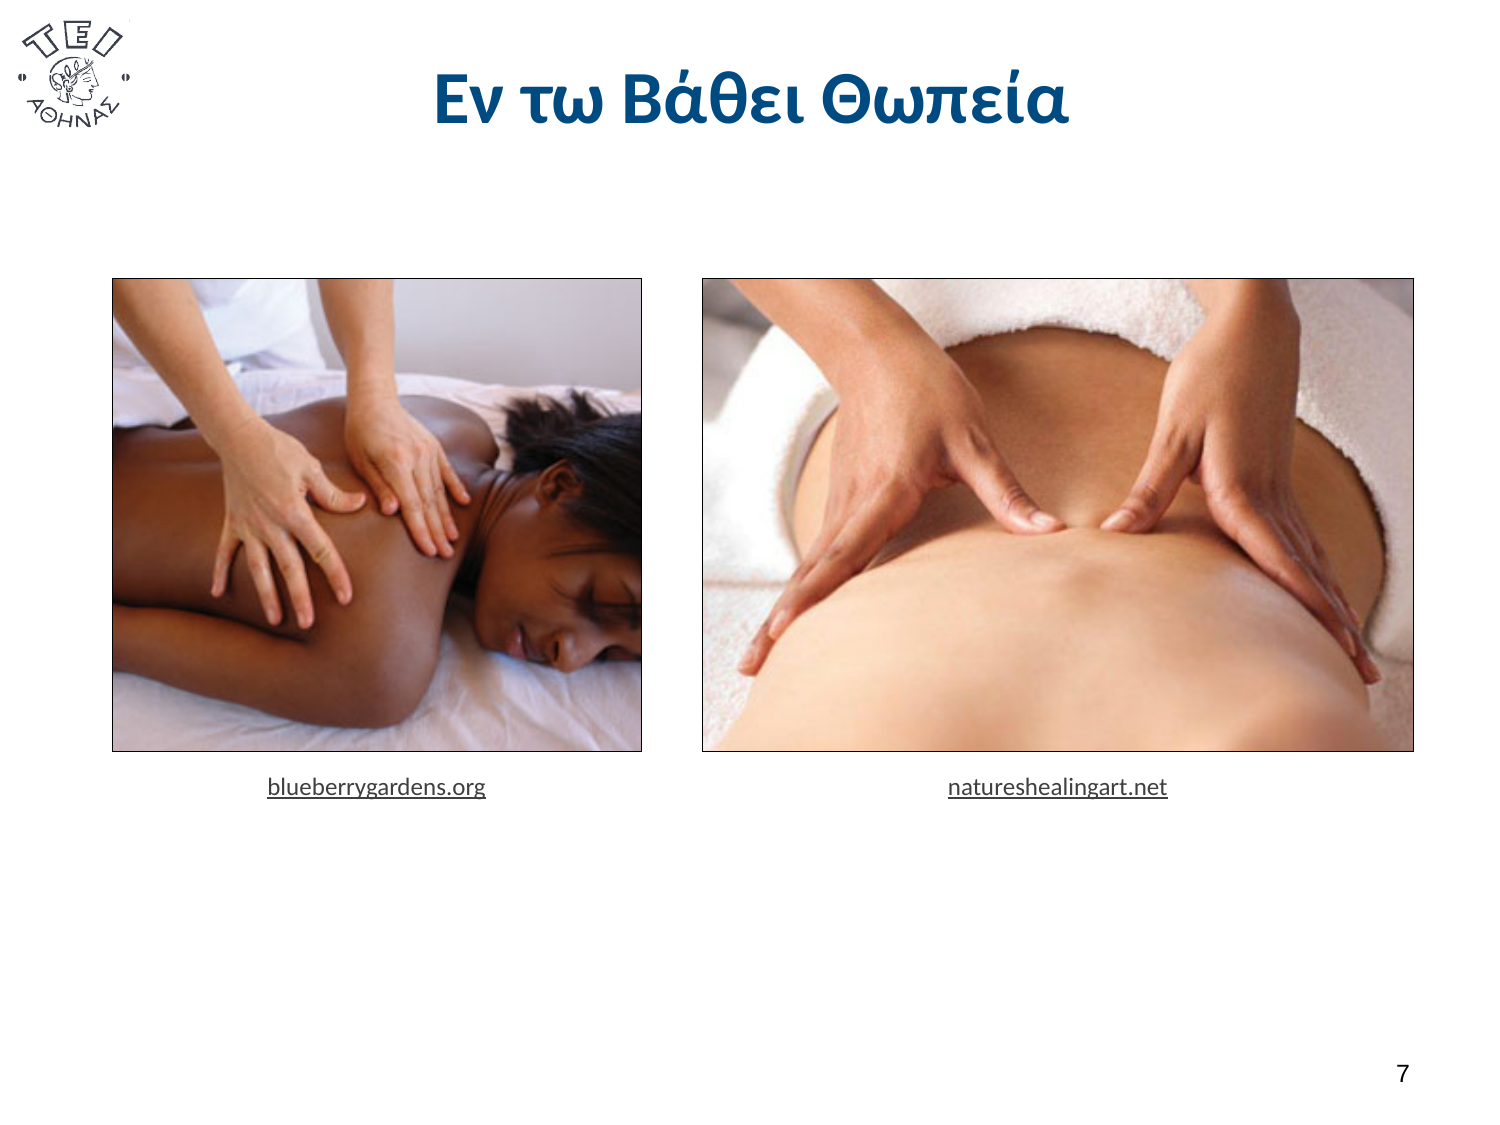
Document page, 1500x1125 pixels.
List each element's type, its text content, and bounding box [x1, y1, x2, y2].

picture [702, 278, 1414, 752]
picture [111, 278, 642, 752]
slide_number 6 [1074, 1042, 1425, 1103]
text_box natureshealingart.net [933, 763, 1183, 808]
picture [17, 19, 76, 133]
title Εν τω Βάθει Θωπεία [76, 19, 1427, 169]
text_box blueberrygardens.org [119, 763, 634, 808]
